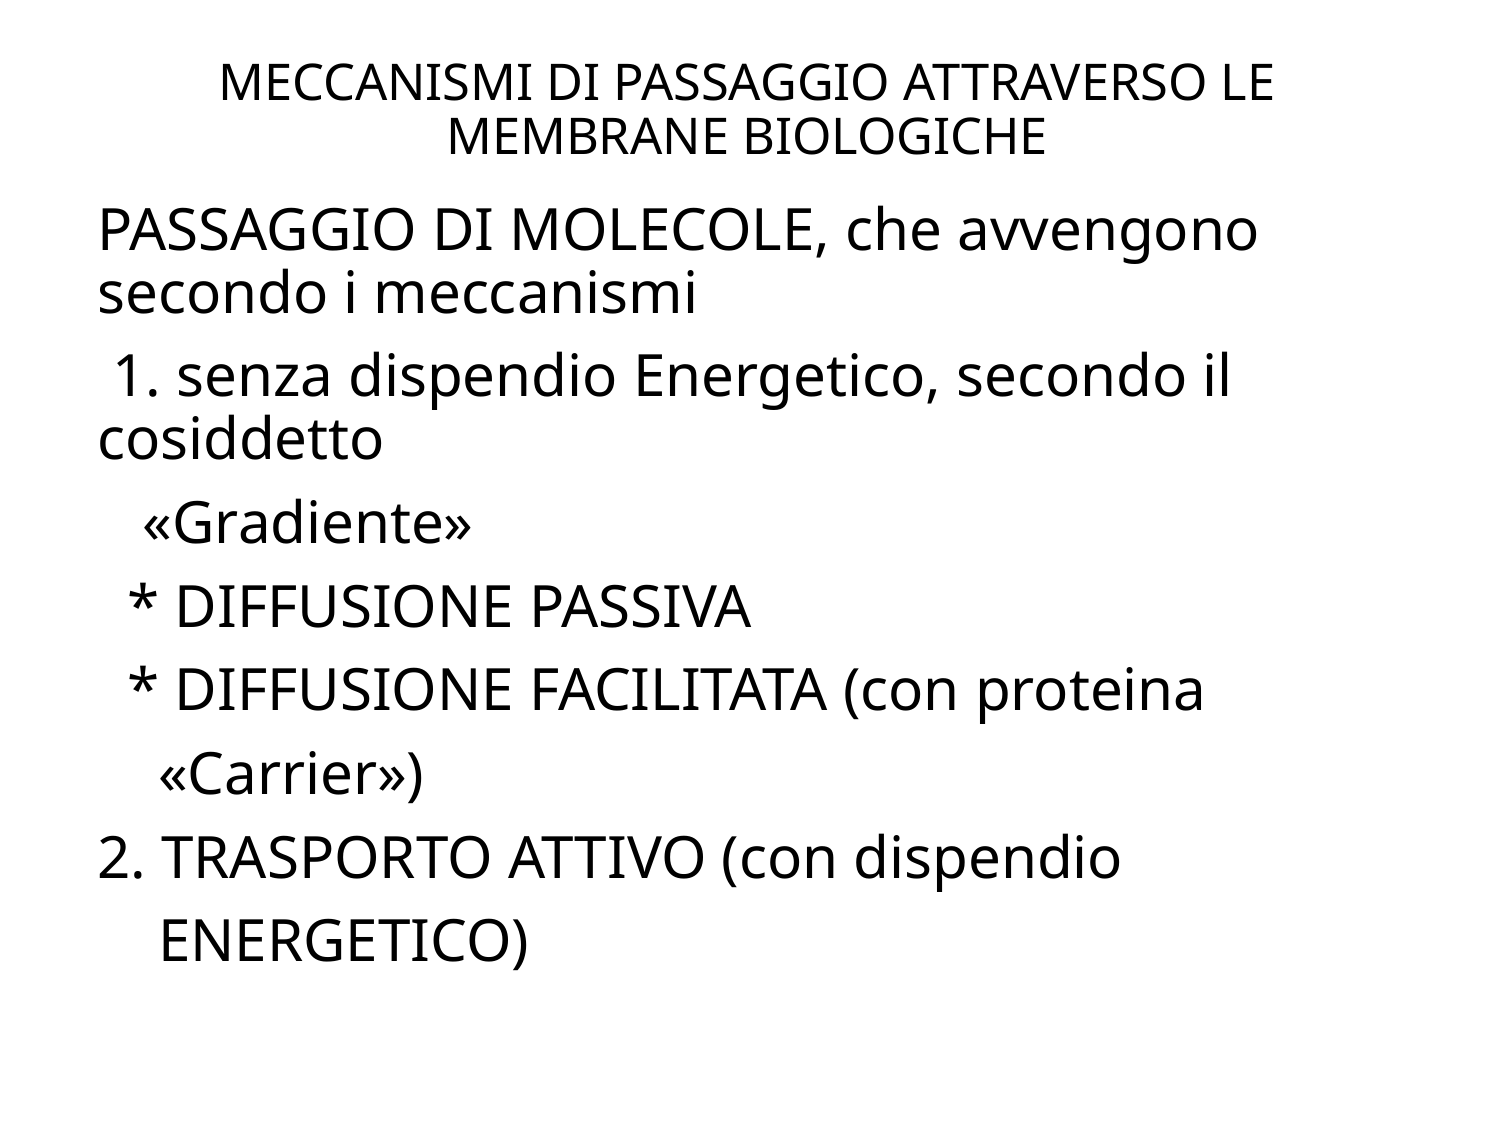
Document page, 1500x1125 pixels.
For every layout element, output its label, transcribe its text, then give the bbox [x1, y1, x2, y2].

title MECCANISMI DI PASSAGGIO ATTRAVERSO LE MEMBRANE BIOLOGICHE [193, 29, 1301, 192]
list PASSAGGIO DI MOLECOLE, che avvengono secondo i meccanismi 1. senza dispendio Energetico, secondo il cosiddetto «Gradiente» * DIFFUSIONE PASSIVA * DIFFUSIONE FACILITATA (con proteina «Carrier») 2. TRASPORTO ATTIVO (con dispendio ENERGETICO) [82, 192, 1476, 1104]
